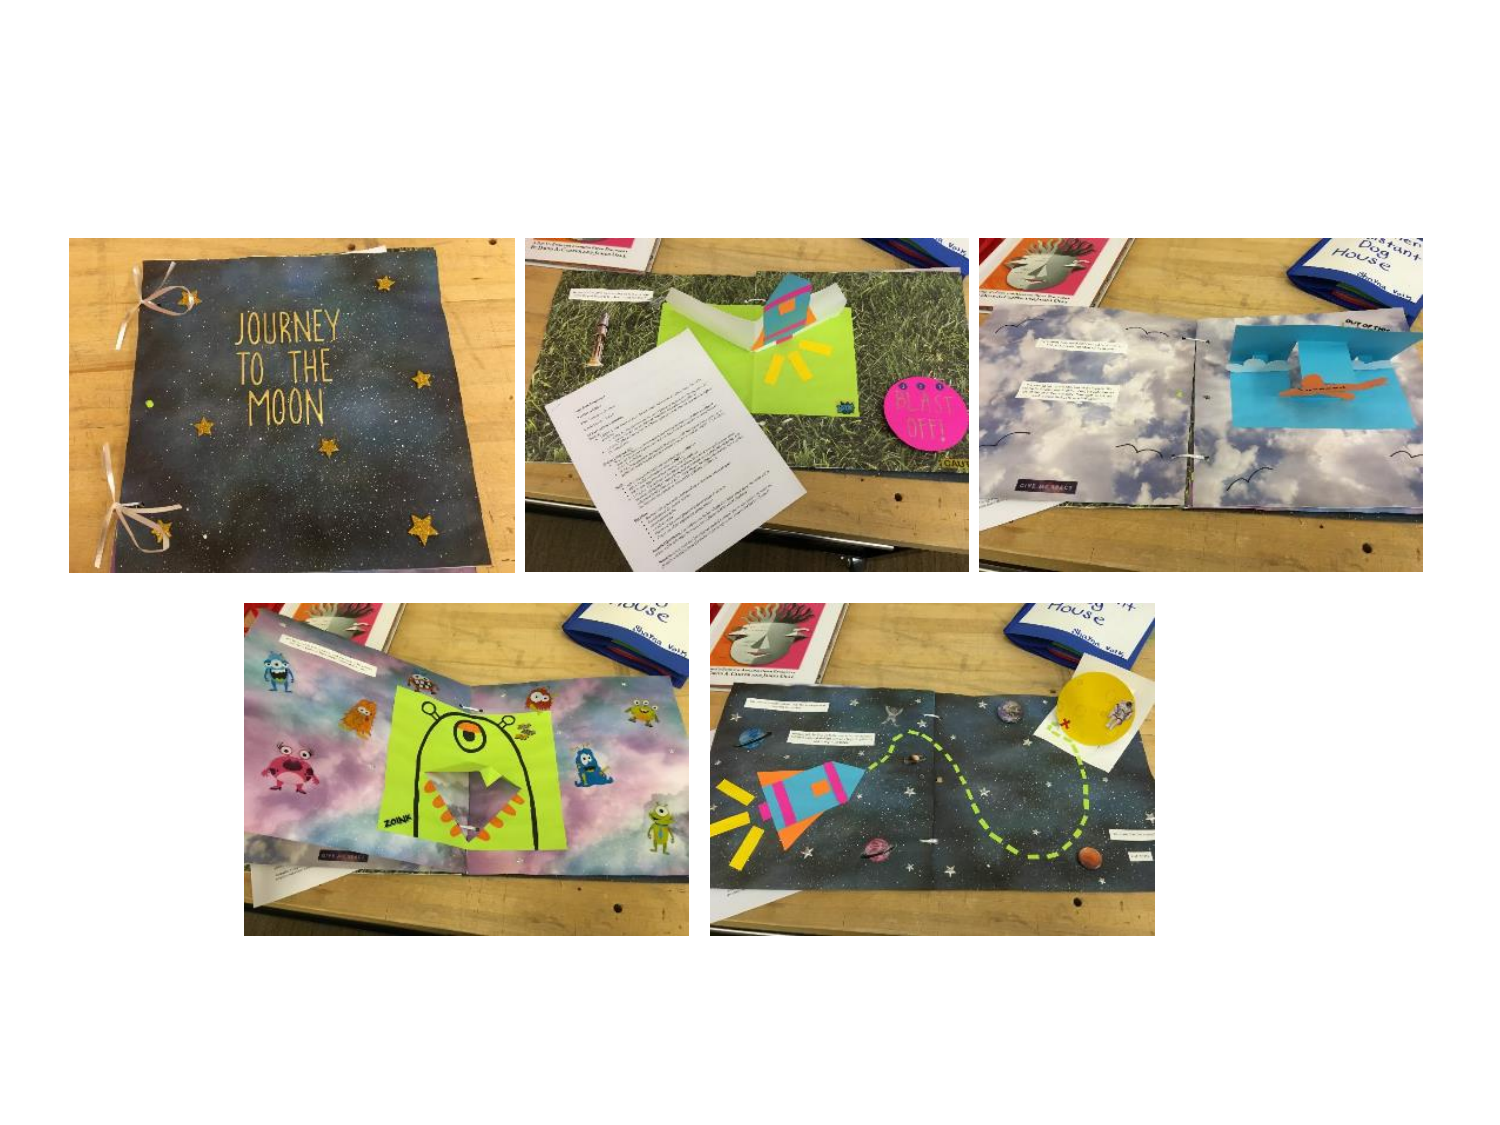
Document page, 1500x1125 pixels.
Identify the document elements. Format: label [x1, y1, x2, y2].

picture [524, 238, 969, 572]
picture [978, 238, 1423, 572]
picture [710, 602, 1155, 937]
picture [244, 602, 689, 937]
picture [69, 238, 515, 573]
